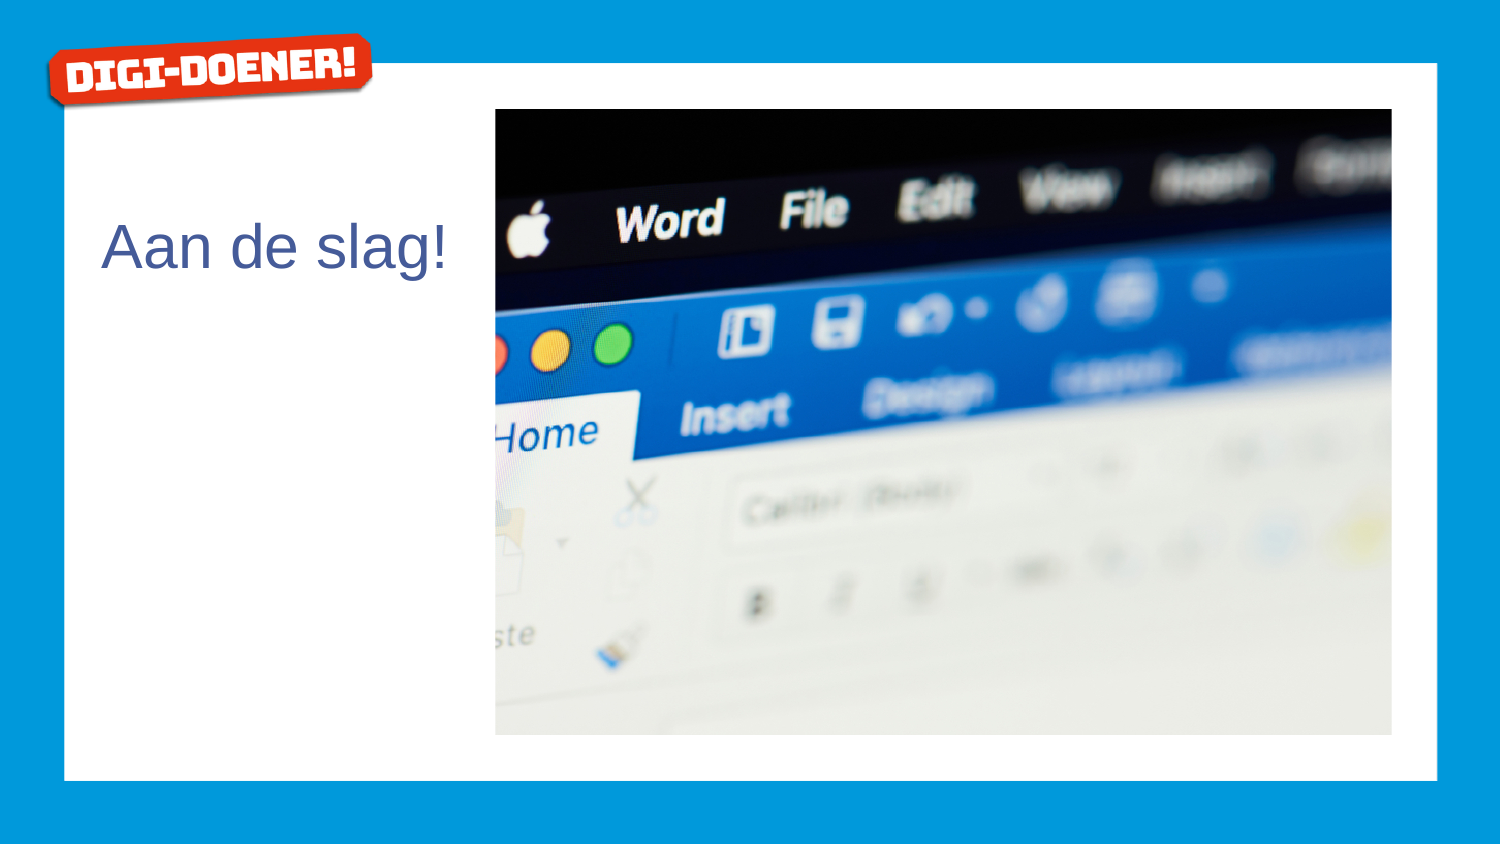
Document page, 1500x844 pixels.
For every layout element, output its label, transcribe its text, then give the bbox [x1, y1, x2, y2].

text_box Aan de slag! [86, 191, 490, 365]
picture [49, 34, 1437, 780]
